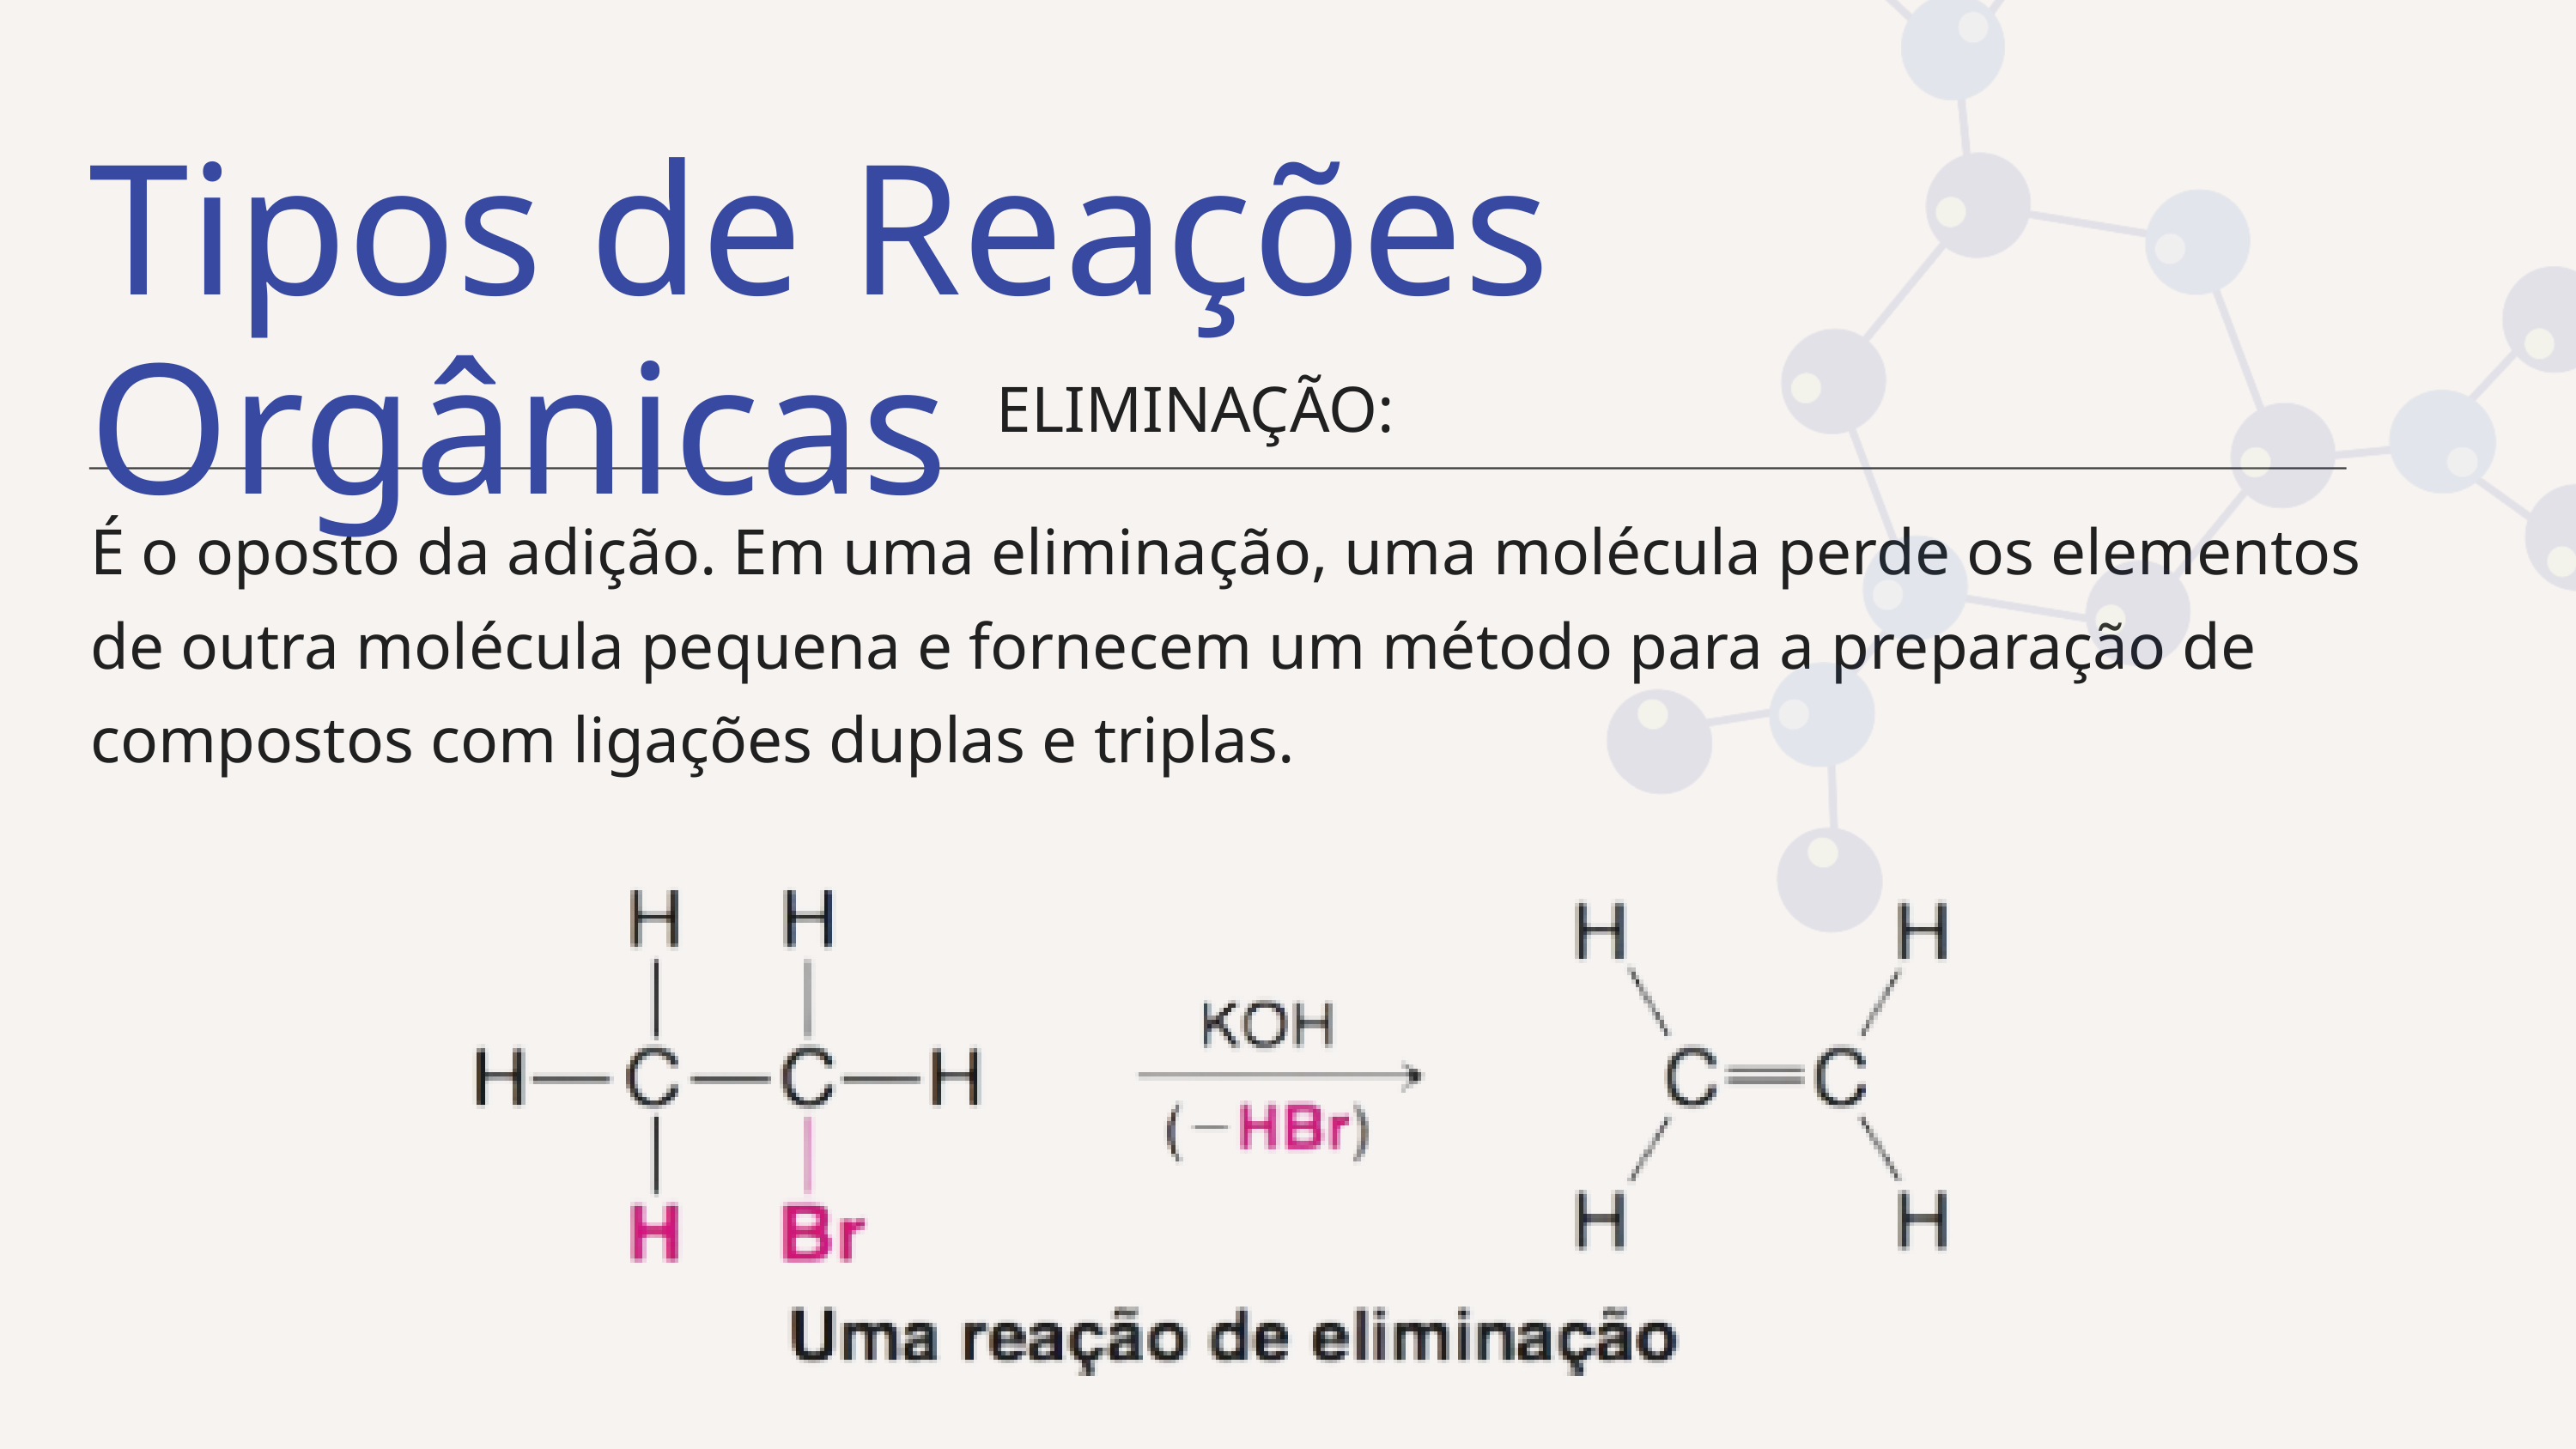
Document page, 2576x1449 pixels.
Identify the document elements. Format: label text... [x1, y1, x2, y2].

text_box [88, 123, 1479, 470]
text_box É o oposto da adição. Em uma eliminação, uma molécula perde os elementos de outra molécula pequena e fornecem um método para a preparação de compostos com ligações duplas e triplas. [90, 493, 1479, 776]
text_box ADIÇÃO: [1291, 493, 1479, 658]
picture [444, 0, 2559, 1377]
